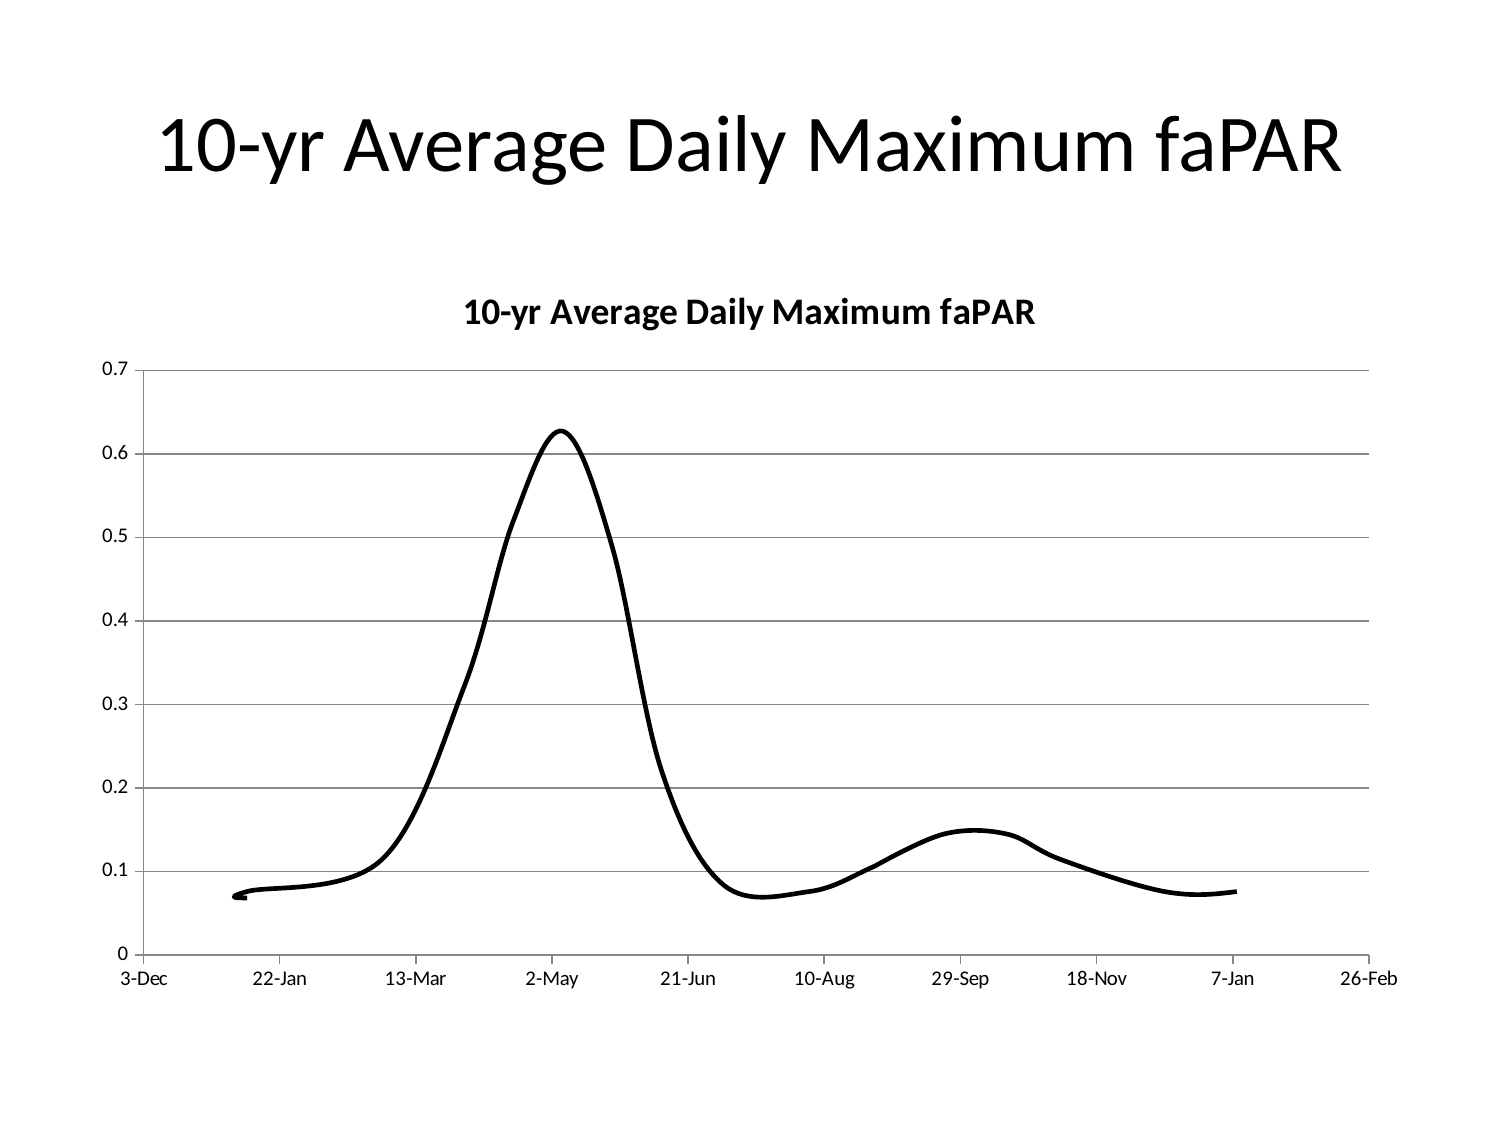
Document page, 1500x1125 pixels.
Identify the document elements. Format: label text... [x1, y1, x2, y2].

title 10-yr Average Daily Maximum faPAR [75, 45, 1425, 233]
chart [74, 262, 1426, 1006]
